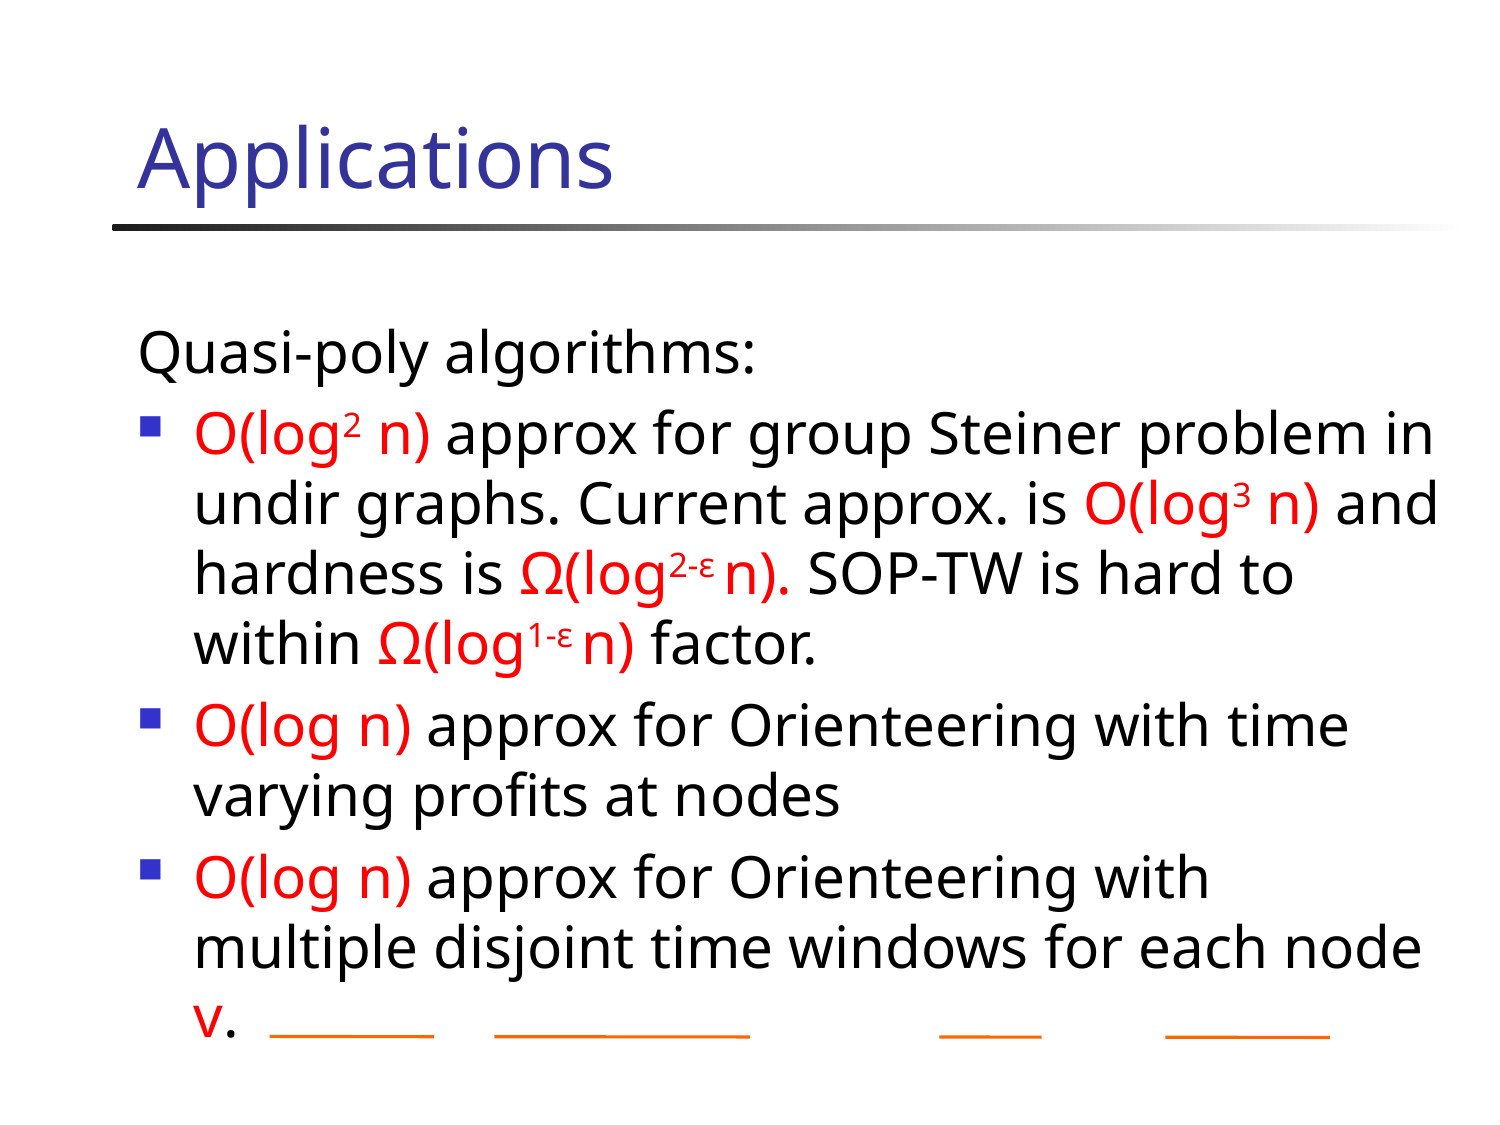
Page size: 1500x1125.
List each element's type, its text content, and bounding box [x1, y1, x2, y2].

list Quasi-poly algorithms: O(log2 n) approx for group Steiner problem in undir graphs. Current approx. is O(log3 n) and hardness is Ω(log2-ε n). SOP-TW is hard to within Ω(log1-ε n) factor. O(log n) approx for Orienteering with time varying profits at nodes O(log n) approx for Orienteering with multiple disjoint time windows for each node v. [122, 306, 1465, 1038]
title Applications [122, 25, 1465, 214]
